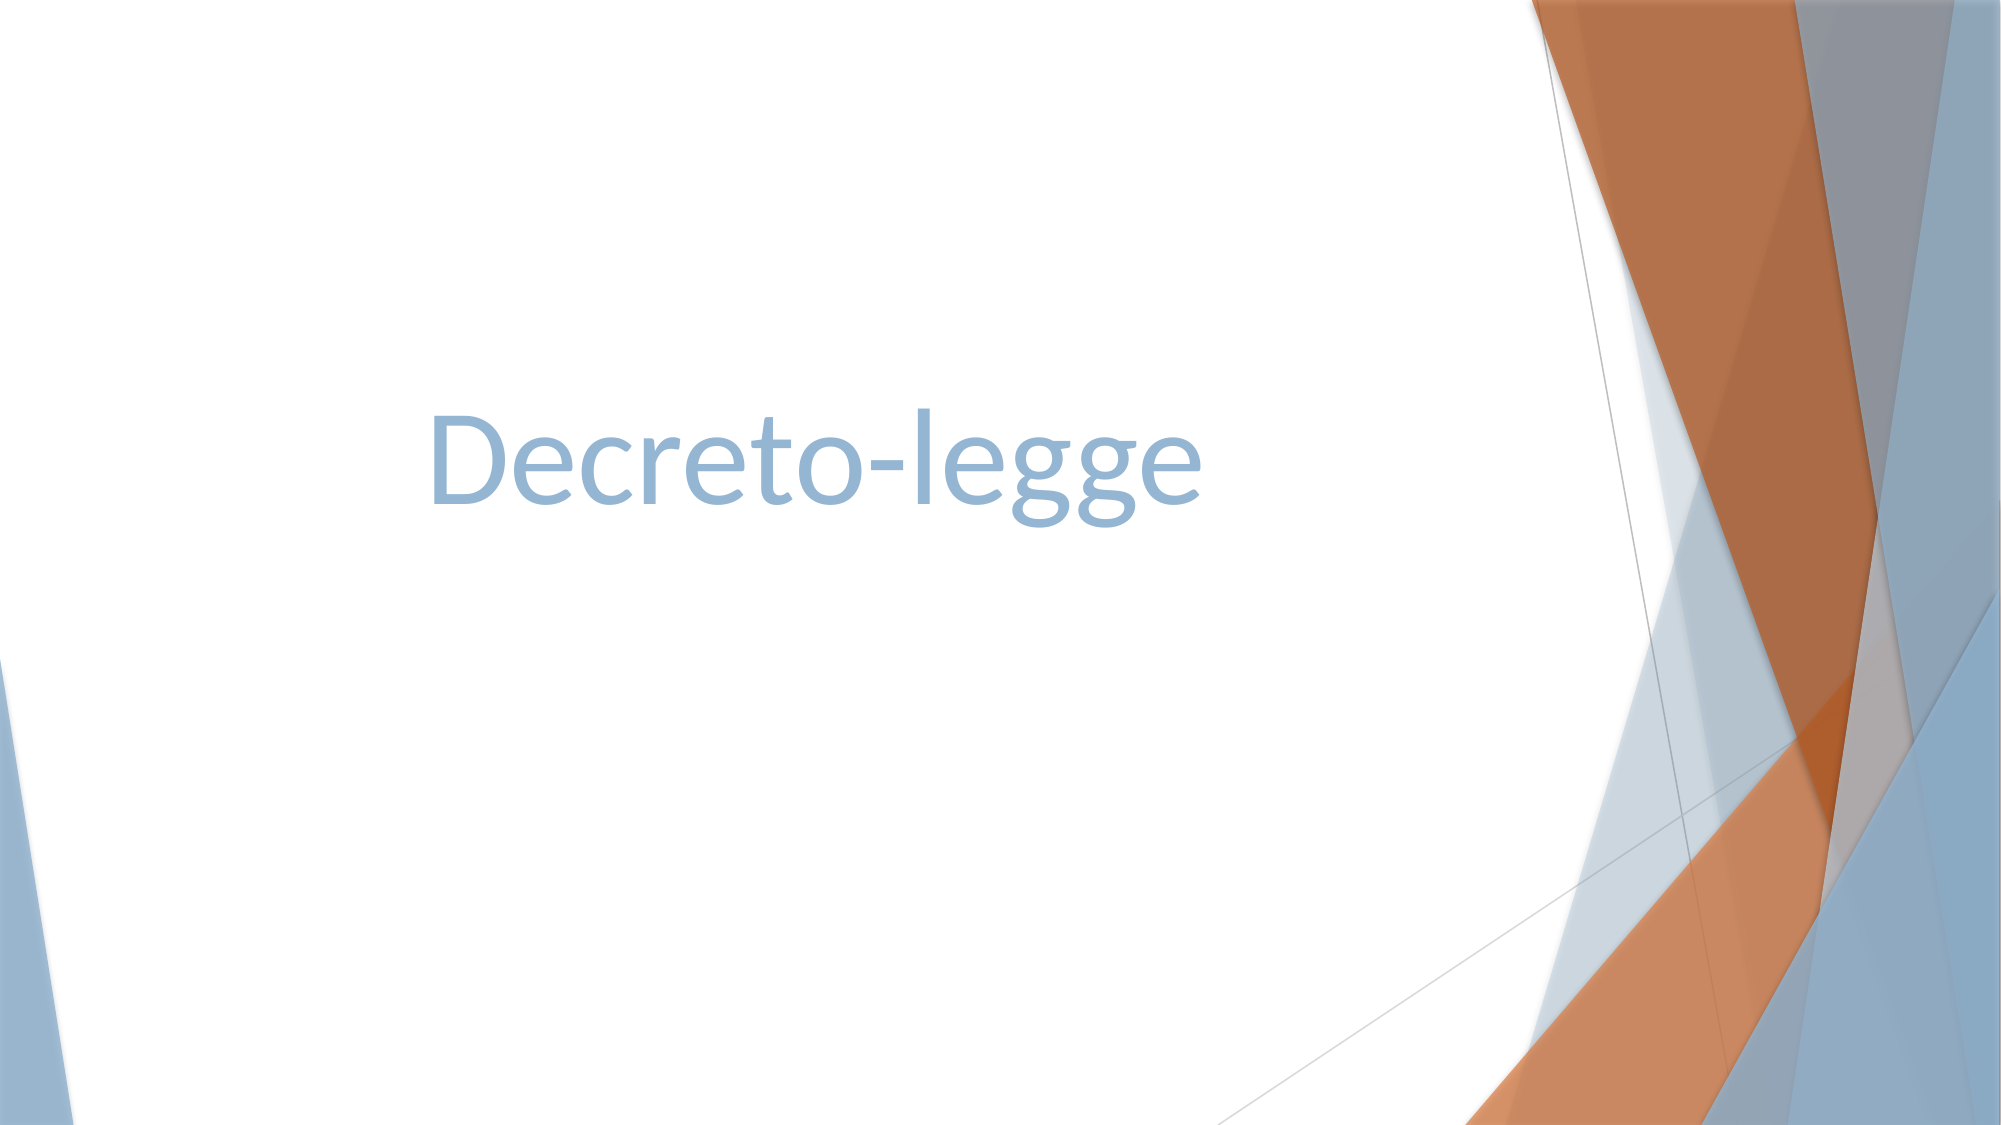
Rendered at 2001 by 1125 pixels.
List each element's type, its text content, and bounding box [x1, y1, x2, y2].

title Decreto-legge [111, 359, 1522, 761]
